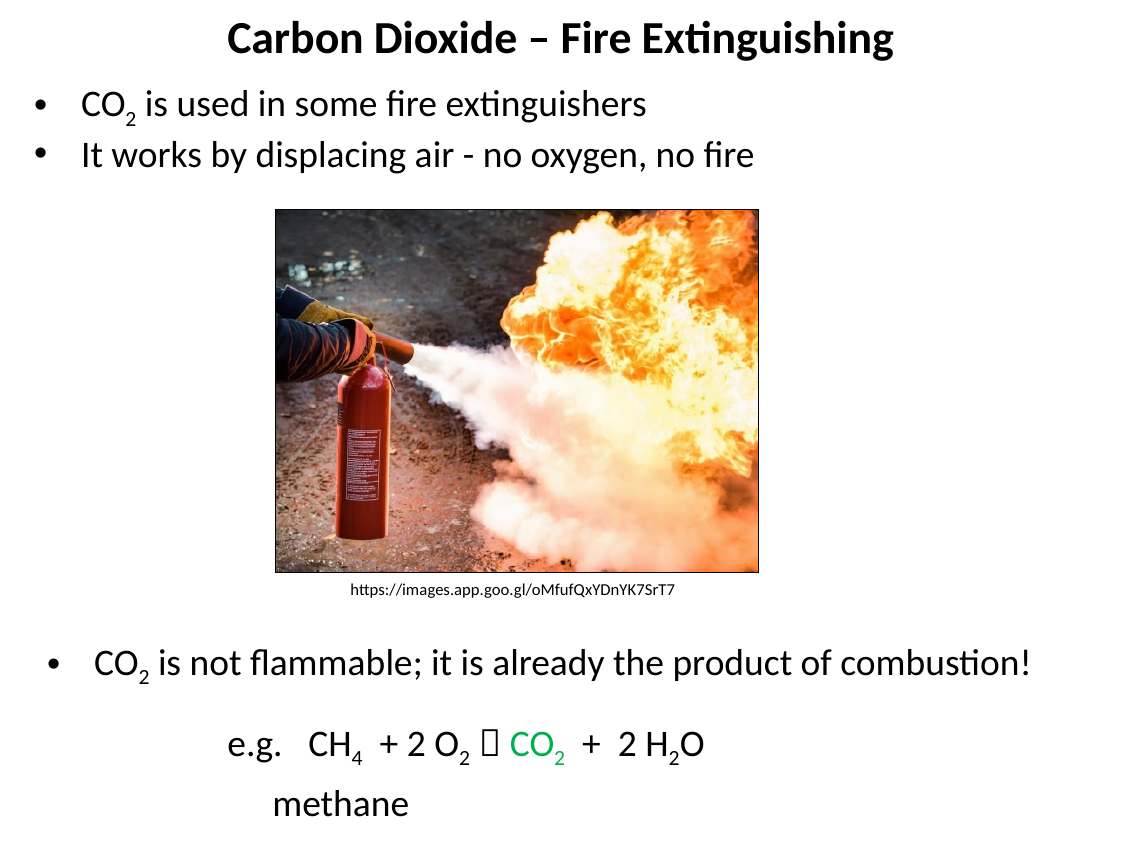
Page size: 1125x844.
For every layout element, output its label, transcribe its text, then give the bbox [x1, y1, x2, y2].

text_box https://images.app.goo.gl/oMfufQxYDnYK7SrT7 [335, 582, 698, 607]
text_box methane [257, 771, 433, 832]
text_box CO2 is used in some fire extinguishers It works by displacing air - no oxygen, no fire [19, 71, 1070, 183]
text_box e.g. CH4 + 2 O2  CO2 + 2 H2O [212, 711, 775, 778]
text_box CO2 is not flammable; it is already the product of combustion! [32, 630, 1083, 697]
text_box Carbon Dioxide – Fire Extinguishing [212, 0, 938, 70]
picture [274, 209, 759, 573]
